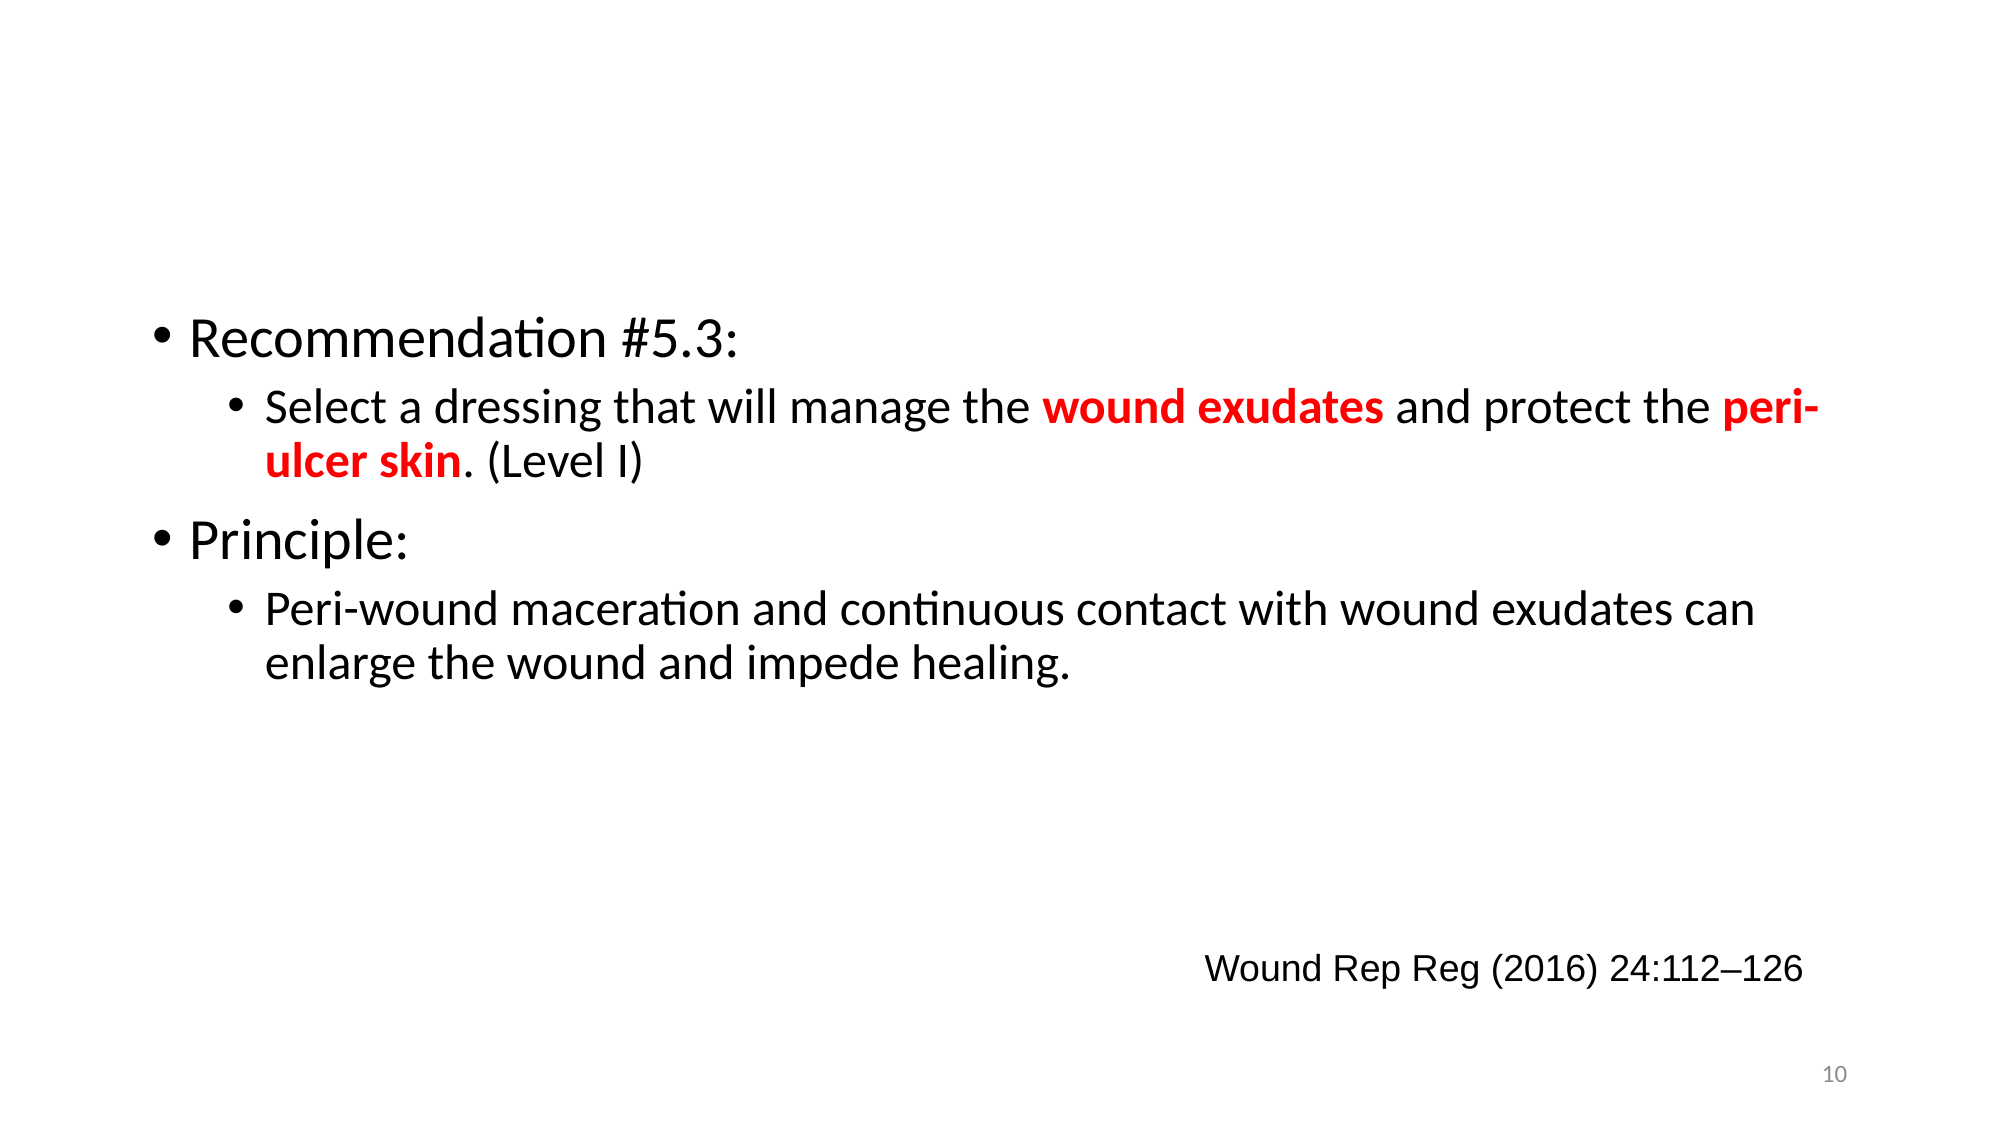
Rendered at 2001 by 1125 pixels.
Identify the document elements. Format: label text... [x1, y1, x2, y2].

list Recommendation #5.3: Select a dressing that will manage the wound exudates and protect the peri-ulcer skin. (Level I) Principle: Peri-wound maceration and continuous contact with wound exudates can enlarge the wound and impede healing. [137, 299, 1863, 1014]
text_box Wound Rep Reg (2016) 24:112–126 [1189, 937, 1863, 997]
slide_number 10 [1412, 1042, 1863, 1103]
